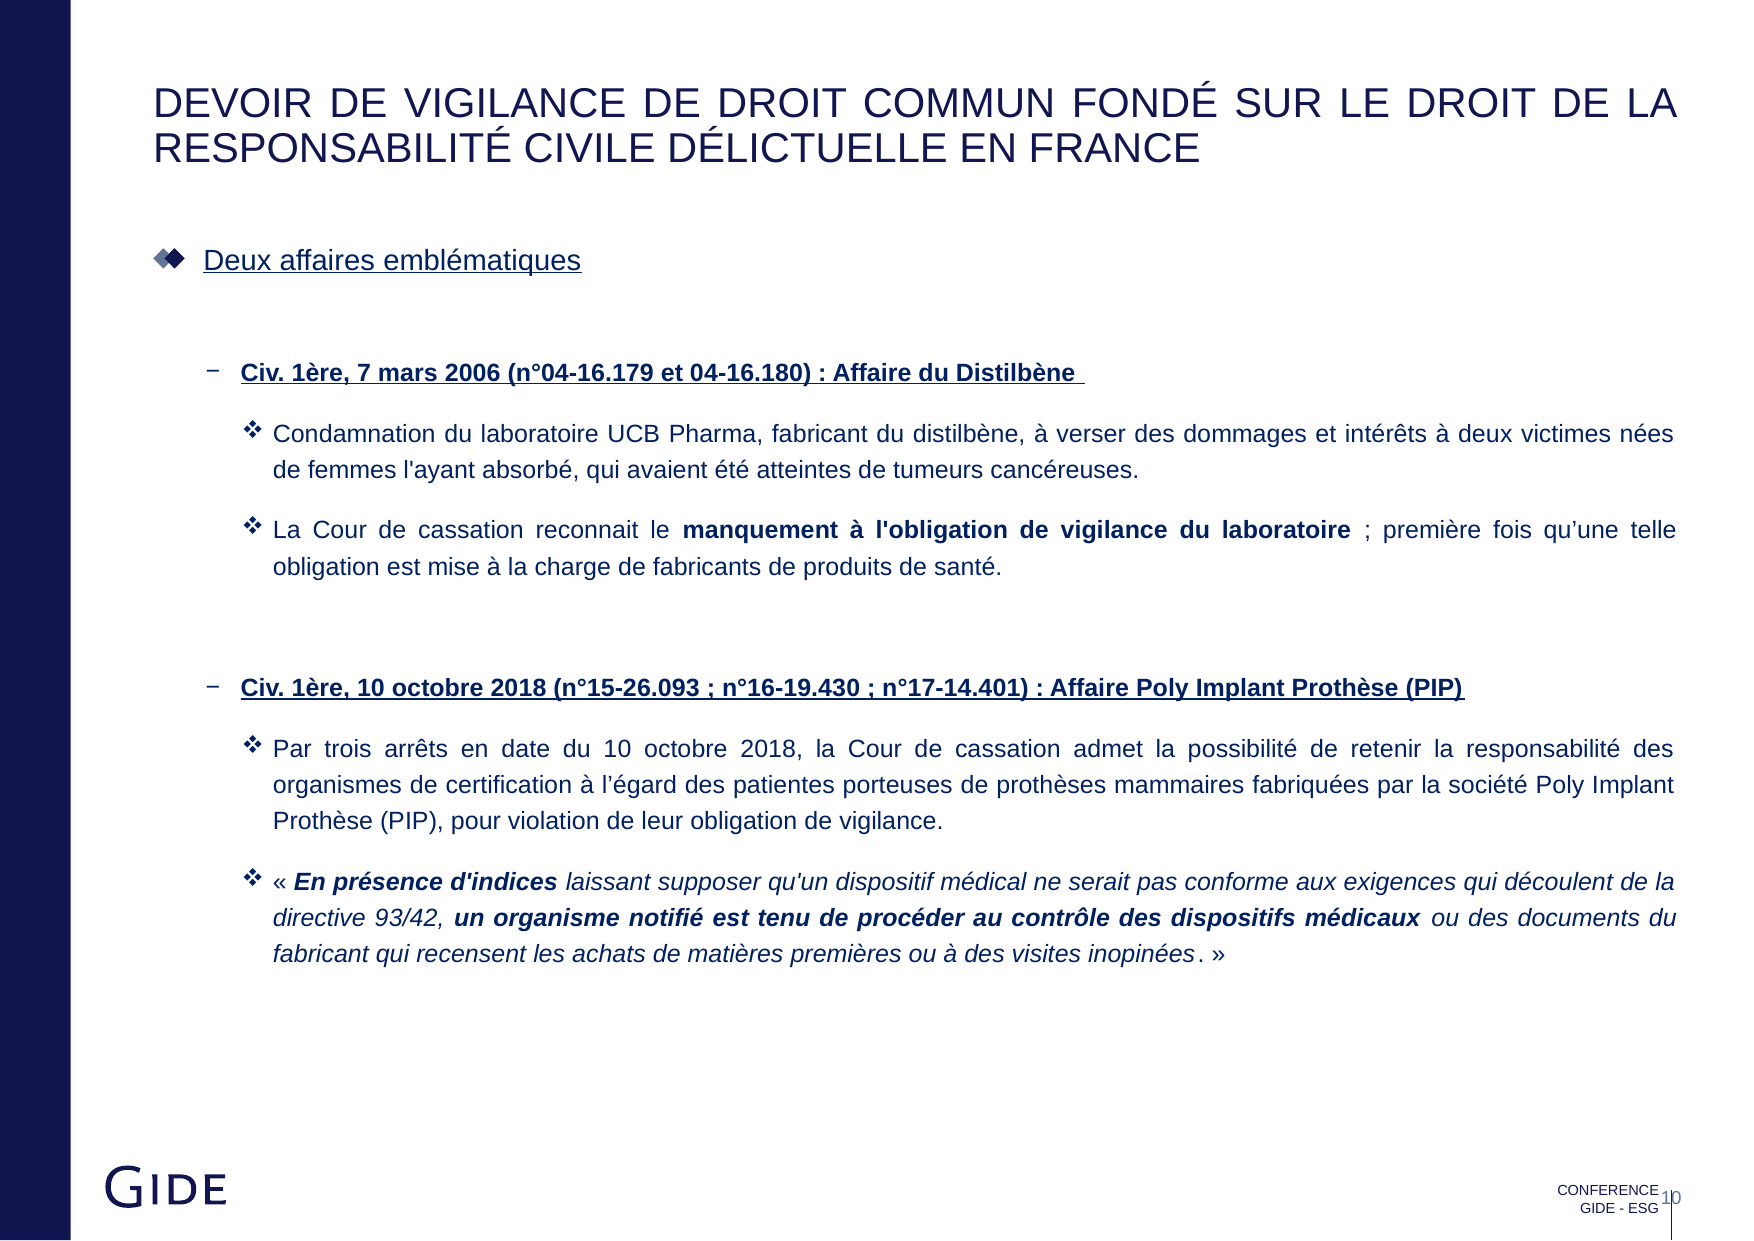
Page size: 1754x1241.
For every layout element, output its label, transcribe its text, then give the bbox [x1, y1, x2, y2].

list Deux affaires emblématiques Civ. 1ère, 7 mars 2006 (n°04-16.179 et 04-16.180) : Affaire du Distilbène Condamnation du laboratoire UCB Pharma, fabricant du distilbène, à verser des dommages et intérêts à deux victimes nées de femmes l'ayant absorbé, qui avaient été atteintes de tumeurs cancéreuses. La Cour de cassation reconnait le manquement à l'obligation de vigilance du laboratoire ; première fois qu’une telle obligation est mise à la charge de fabricants de produits de santé. Civ. 1ère, 10 octobre 2018 (n°15-26.093 ; n°16-19.430 ; n°17-14.401) : Affaire Poly Implant Prothèse (PIP) Par trois arrêts en date du 10 octobre 2018, la Cour de cassation admet la possibilité de retenir la responsabilité des organismes de certification à l’égard des patientes porteuses de prothèses mammaires fabriquées par la société Poly Implant Prothèse (PIP), pour violation de leur obligation de vigilance. « En présence d'indices laissant supposer qu'un dispositif médical ne serait pas conforme aux exigences qui découlent de la directive 93/42, un organisme notifié est tenu de procéder au contrôle des dispositifs médicaux ou des documents du fabricant qui recensent les achats de matières premières ou à des visites inopinées. » [153, 233, 1678, 1088]
footer CONFERENCE GIDE - ESG [1553, 1189, 1659, 1208]
title devoir de vigilance de droit commun fondé sur le droit de la responsabilité civile délictuelle en france [153, 81, 1676, 132]
